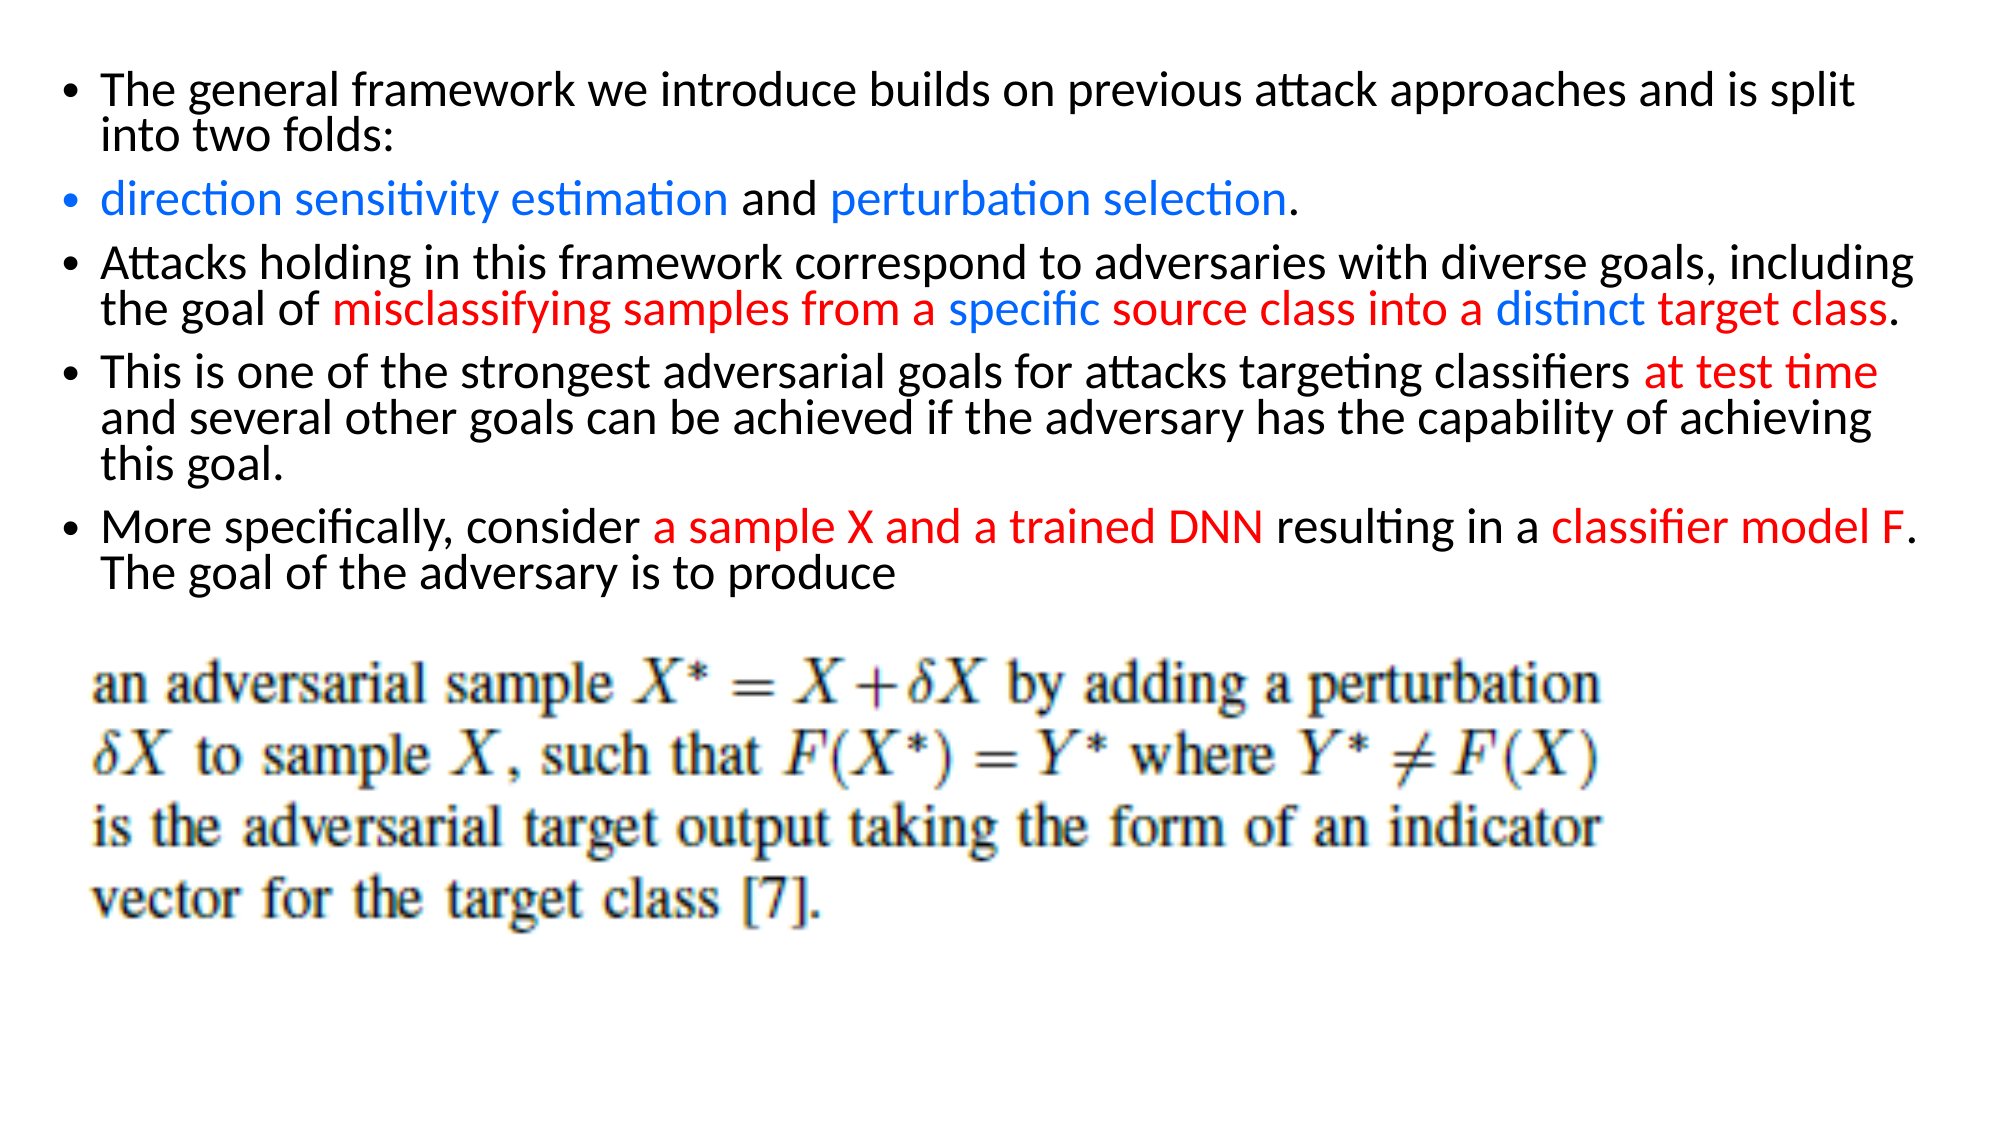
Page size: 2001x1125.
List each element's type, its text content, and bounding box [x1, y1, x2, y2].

list The general framework we introduce builds on previous attack approaches and is split into two folds: direction sensitivity estimation and perturbation selection. Attacks holding in this framework correspond to adversaries with diverse goals, including the goal of misclassifying samples from a specific source class into a distinct target class. This is one of the strongest adversarial goals for attacks targeting classifiers at test time and several other goals can be achieved if the adversary has the capability of achieving this goal. More specifically, consider a sample X and a trained DNN resulting in a classifier model F. The goal of the adversary is to produce [46, 62, 1953, 645]
picture [80, 644, 1616, 954]
